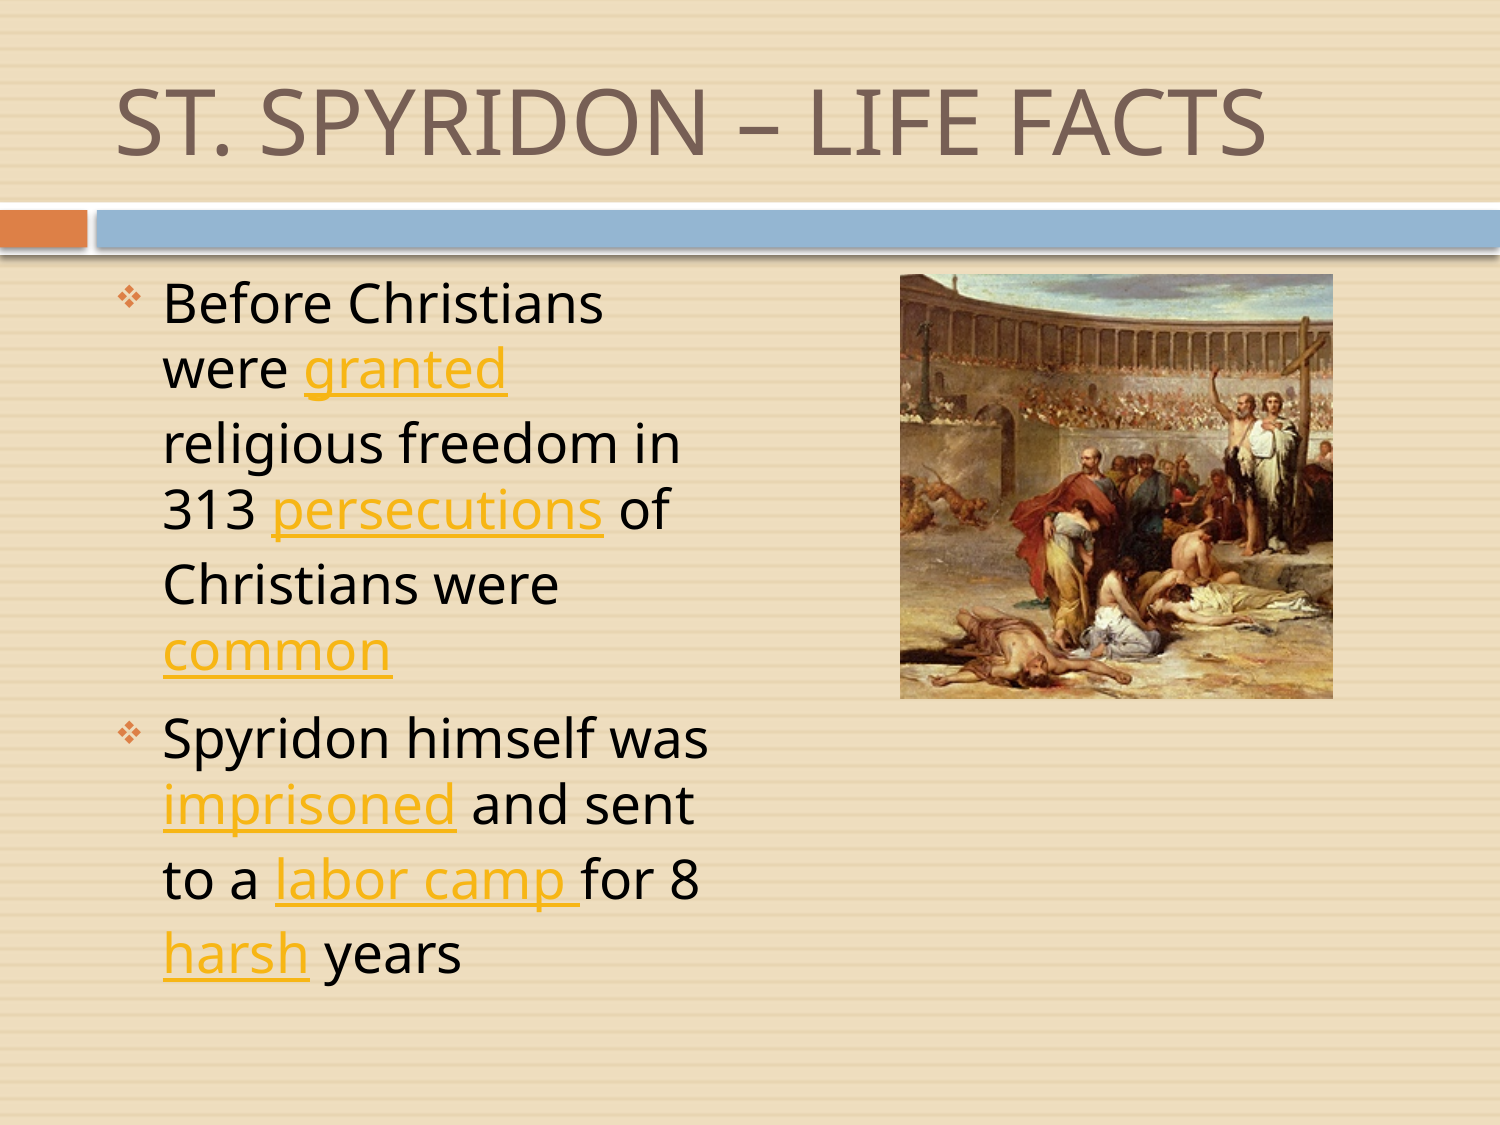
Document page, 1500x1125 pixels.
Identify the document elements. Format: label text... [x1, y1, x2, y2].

title ST. SPYRIDON – LIFE FACTS [99, 37, 1438, 200]
list Before Christians were granted religious freedom in 313 persecutions of Christians were common Spyridon himself was imprisoned and sent to a labor camp for 8 harsh years [99, 260, 738, 1011]
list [899, 274, 1334, 699]
